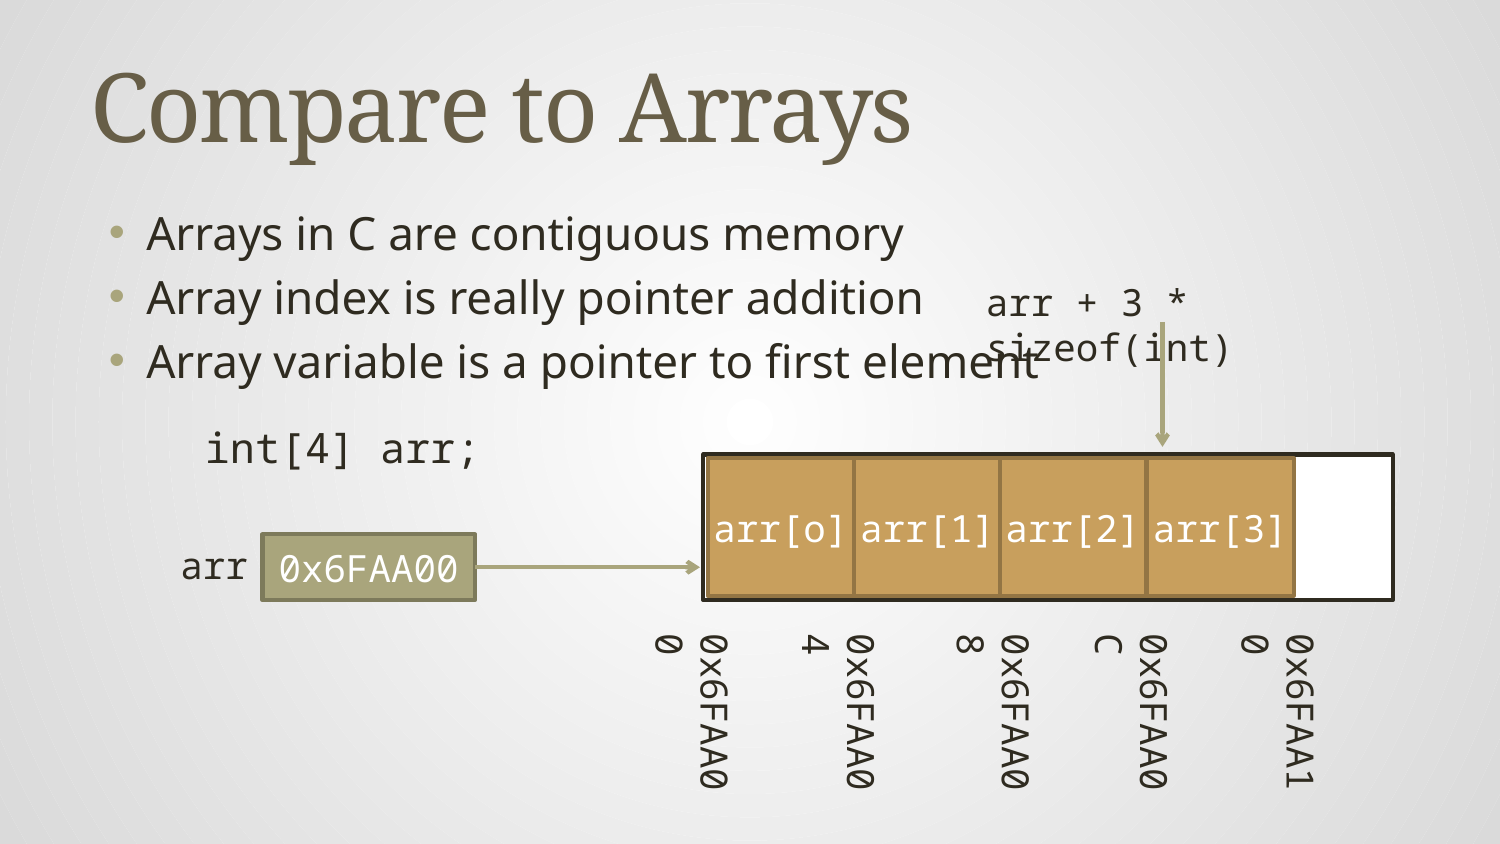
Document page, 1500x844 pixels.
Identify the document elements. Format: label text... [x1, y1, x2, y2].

text_box 0x6FAA10 [1255, 618, 1332, 807]
text_box 0x6FAA04 [816, 618, 892, 807]
text_box arr [165, 535, 263, 595]
text_box arr + 3 * sizeof(int) [971, 271, 1450, 377]
text_box int[4] arr; [190, 414, 495, 479]
text_box arr[2] [998, 456, 1145, 598]
text_box 0x6FAA08 [971, 618, 1047, 807]
text_box 0x6FAA00 [669, 618, 746, 807]
text_box 0x6FAA0C [1109, 618, 1185, 807]
text_box [701, 452, 1395, 602]
list Arrays in C are contiguous memory Array index is really pointer addition Array variable is a pointer to first element [75, 196, 1425, 426]
text_box arr[1] [852, 456, 998, 598]
text_box arr[o] [706, 456, 852, 598]
text_box 0x6FAA00 [260, 532, 477, 602]
title Compare to Arrays [75, 33, 1425, 175]
text_box arr[3] [1145, 456, 1296, 598]
